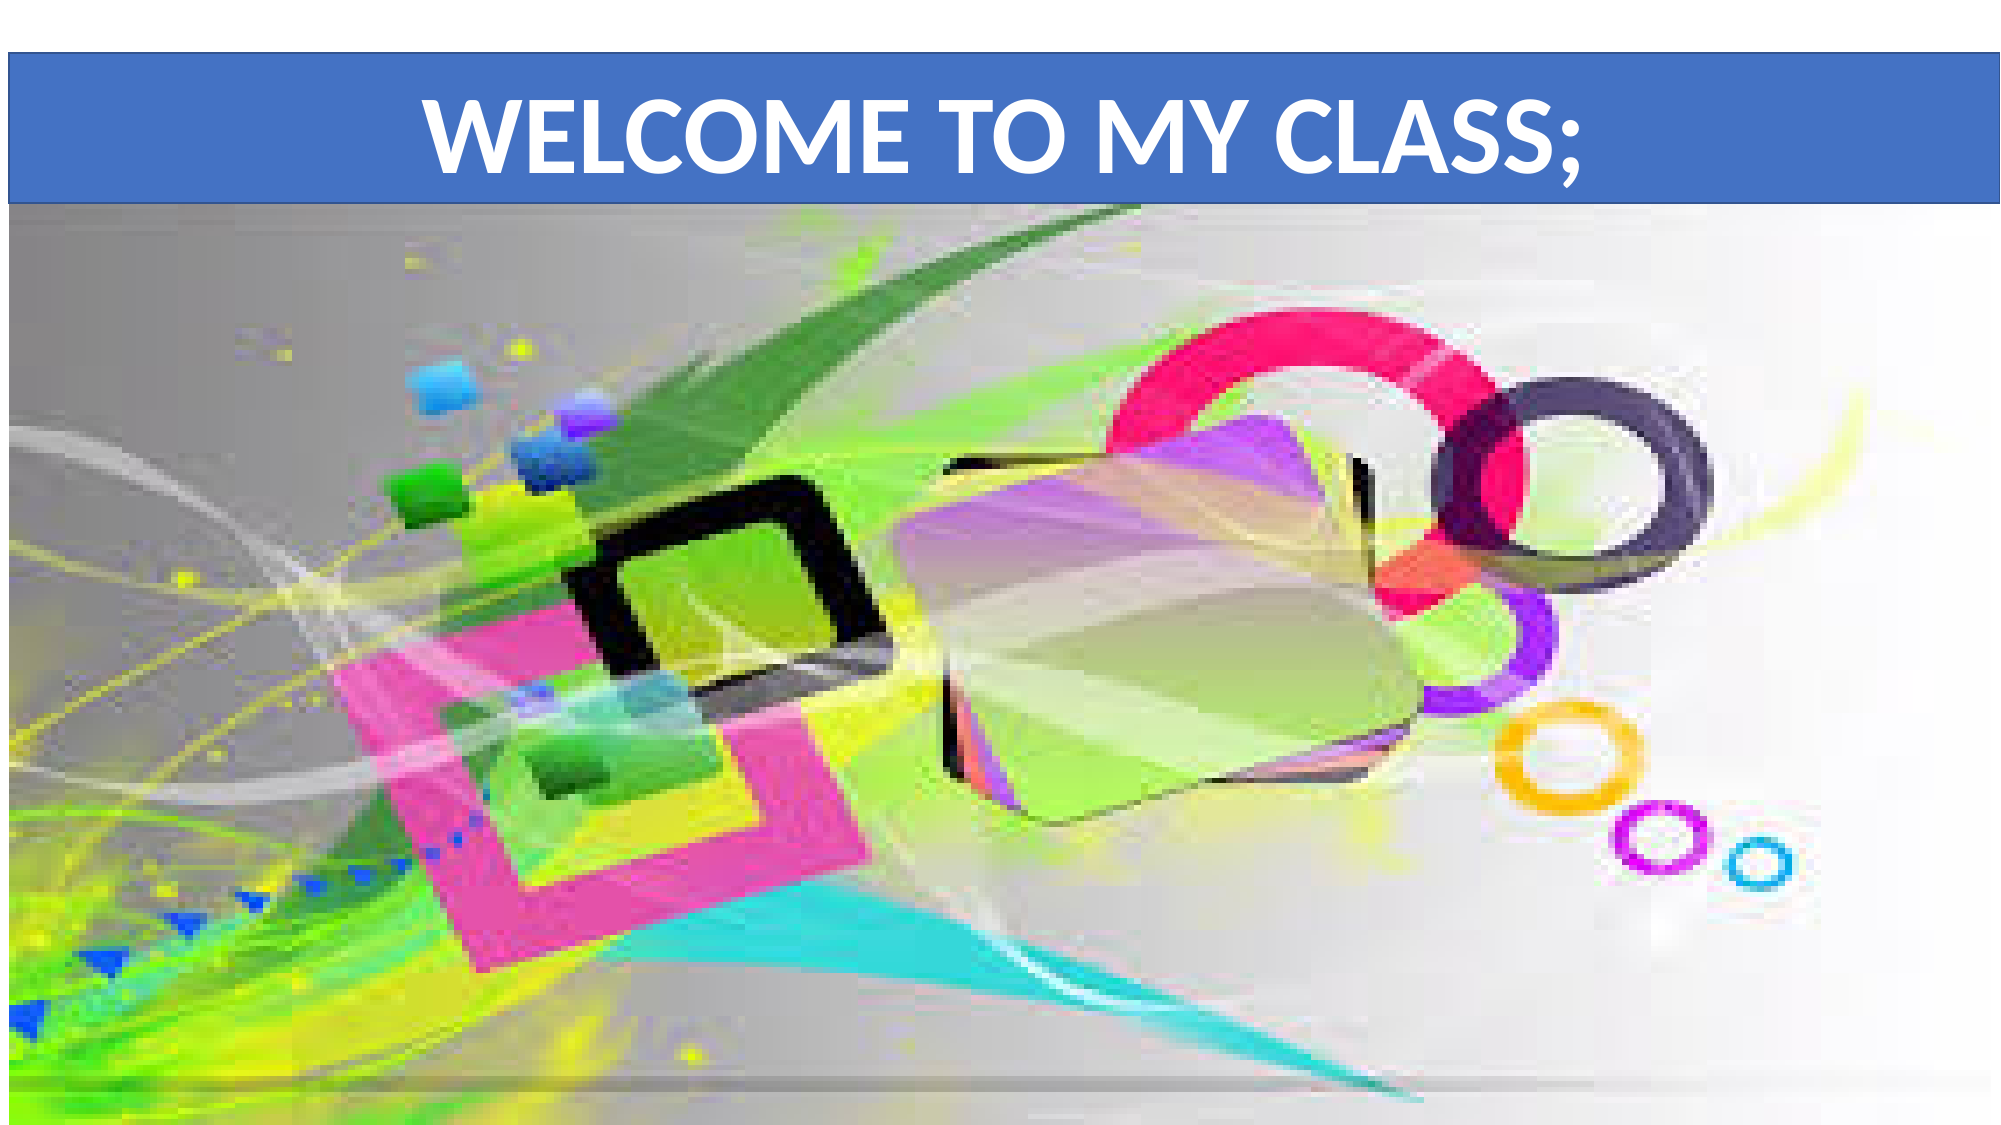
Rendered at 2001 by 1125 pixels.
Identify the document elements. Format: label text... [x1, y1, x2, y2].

picture [9, 203, 1991, 1125]
text_box WELCOME TO MY CLASS; [8, 52, 2000, 204]
